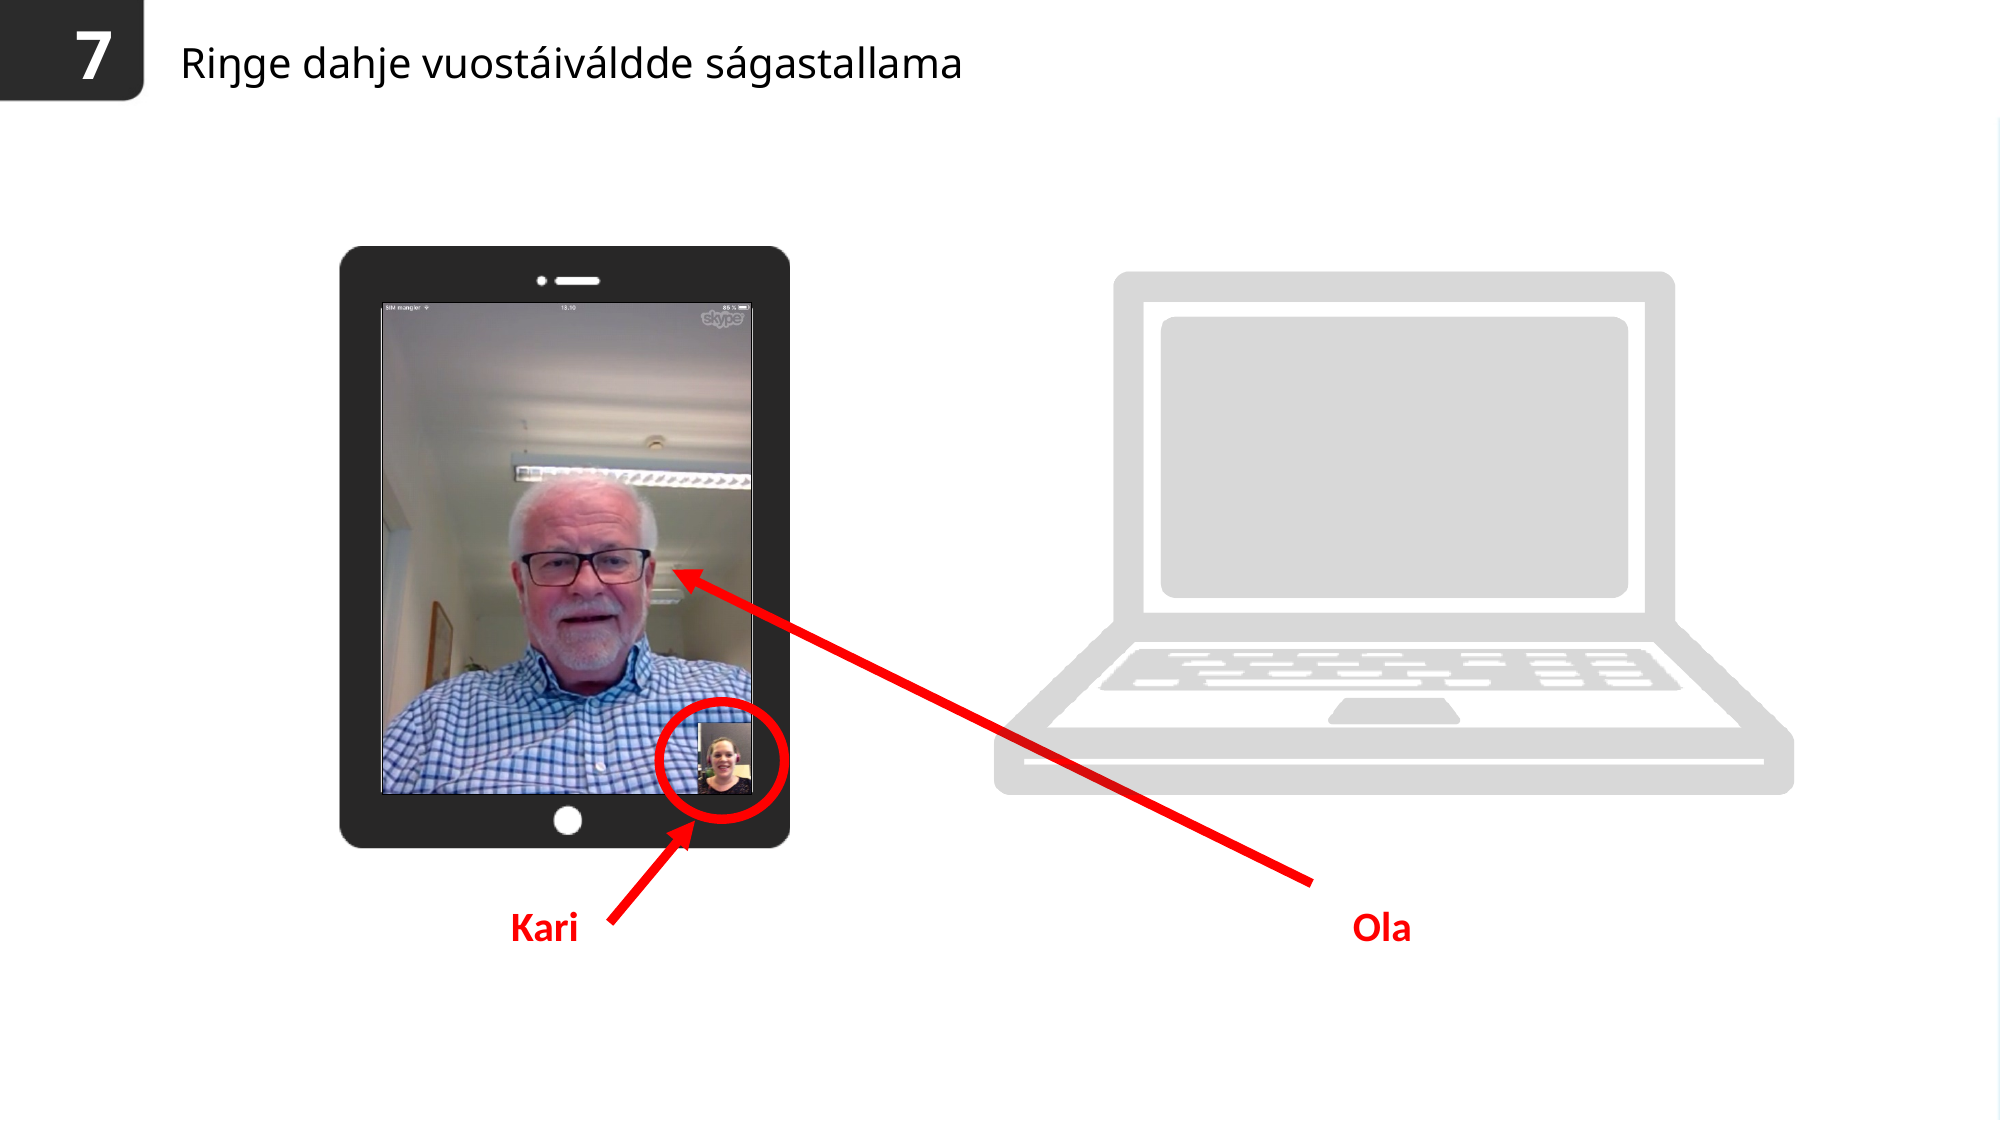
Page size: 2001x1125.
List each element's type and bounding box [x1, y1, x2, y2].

text_box [609, 820, 696, 923]
text_box [672, 569, 1312, 884]
picture [0, 0, 2000, 1120]
